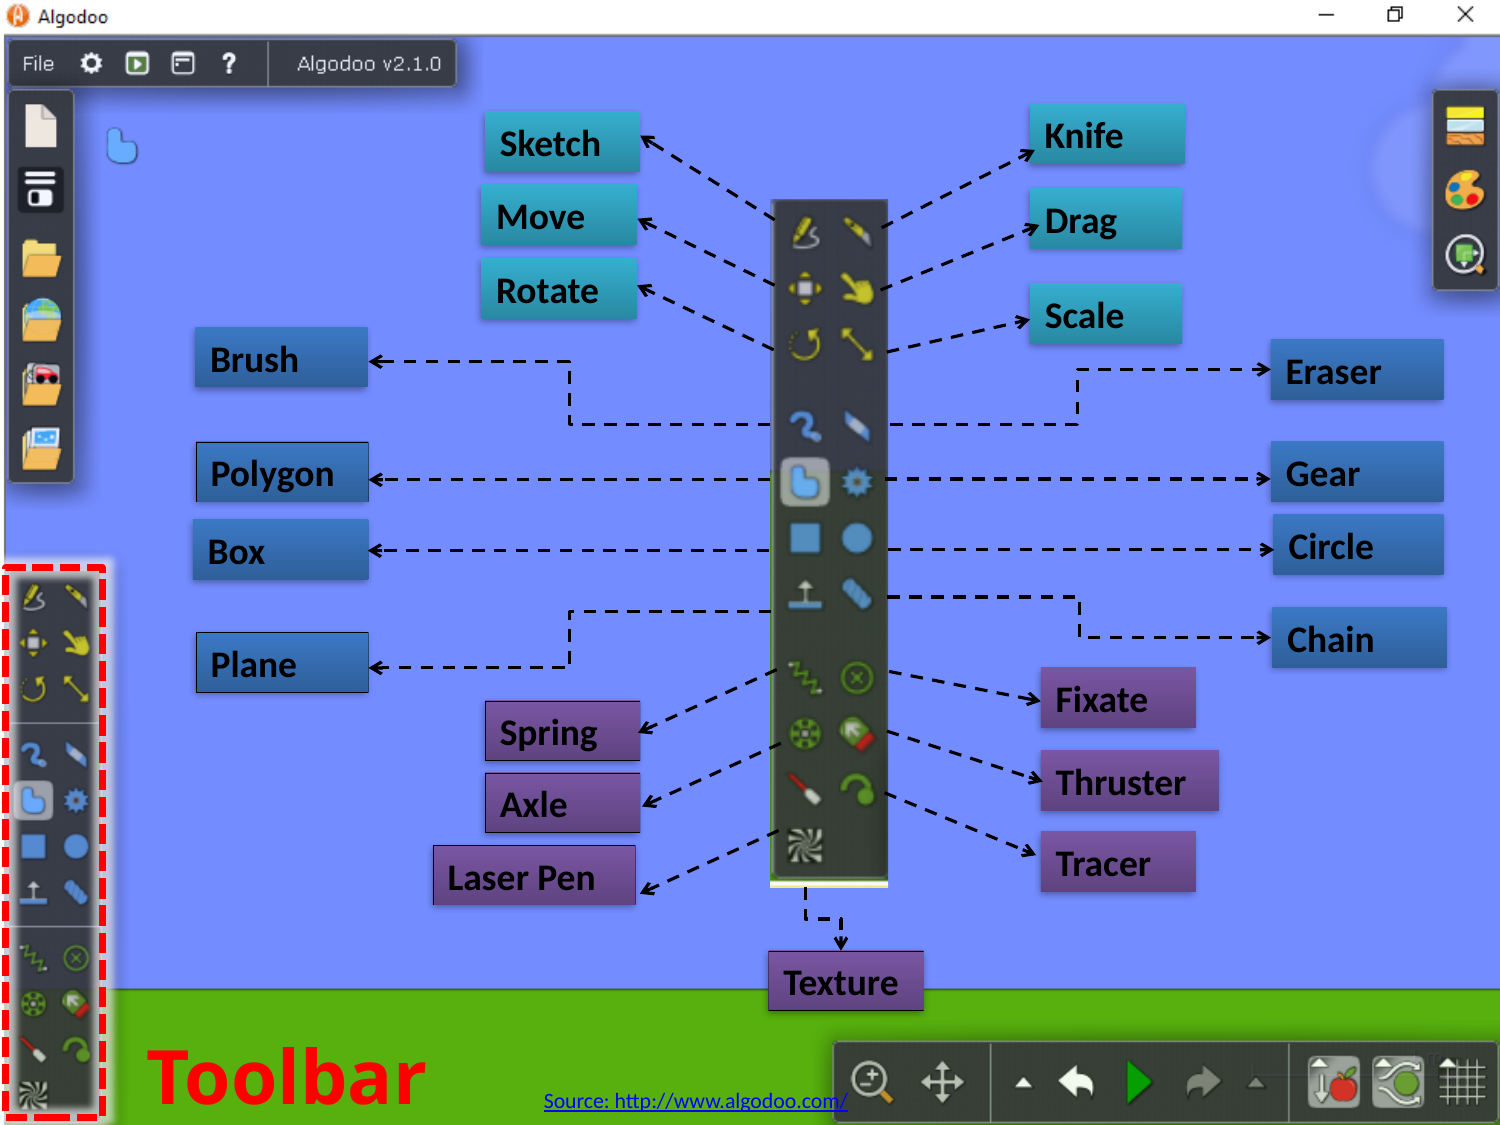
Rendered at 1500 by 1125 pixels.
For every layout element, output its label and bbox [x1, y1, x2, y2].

text_box [368, 361, 771, 425]
picture [769, 198, 889, 888]
text_box [368, 611, 772, 669]
text_box [3, 0, 1500, 1125]
text_box [887, 596, 1272, 638]
text_box [791, 901, 856, 937]
text_box [889, 369, 1272, 425]
